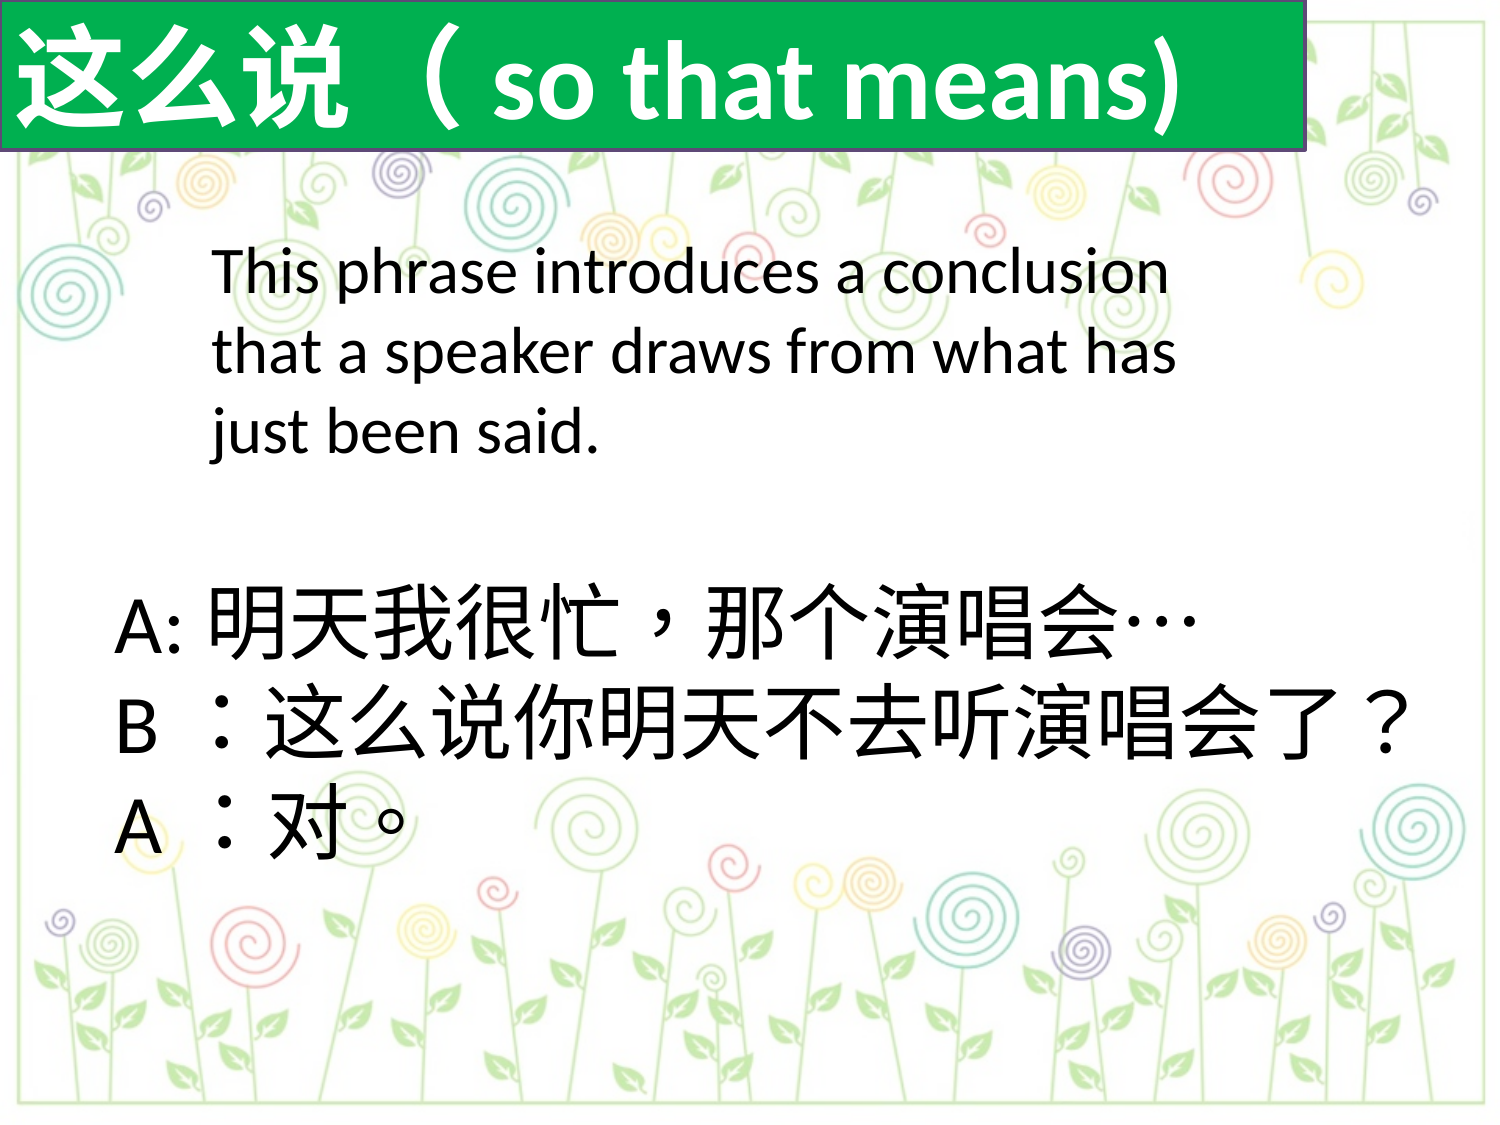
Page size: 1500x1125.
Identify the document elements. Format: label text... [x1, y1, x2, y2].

text_box This phrase introduces a conclusion that a speaker draws from what has just been said. [196, 219, 1305, 475]
text_box 这么说（so that means) [0, 0, 1307, 152]
text_box A:明天我很忙，那个演唱会… B：这么说你明天不去听演唱会了？ A：对。 [100, 562, 1500, 878]
